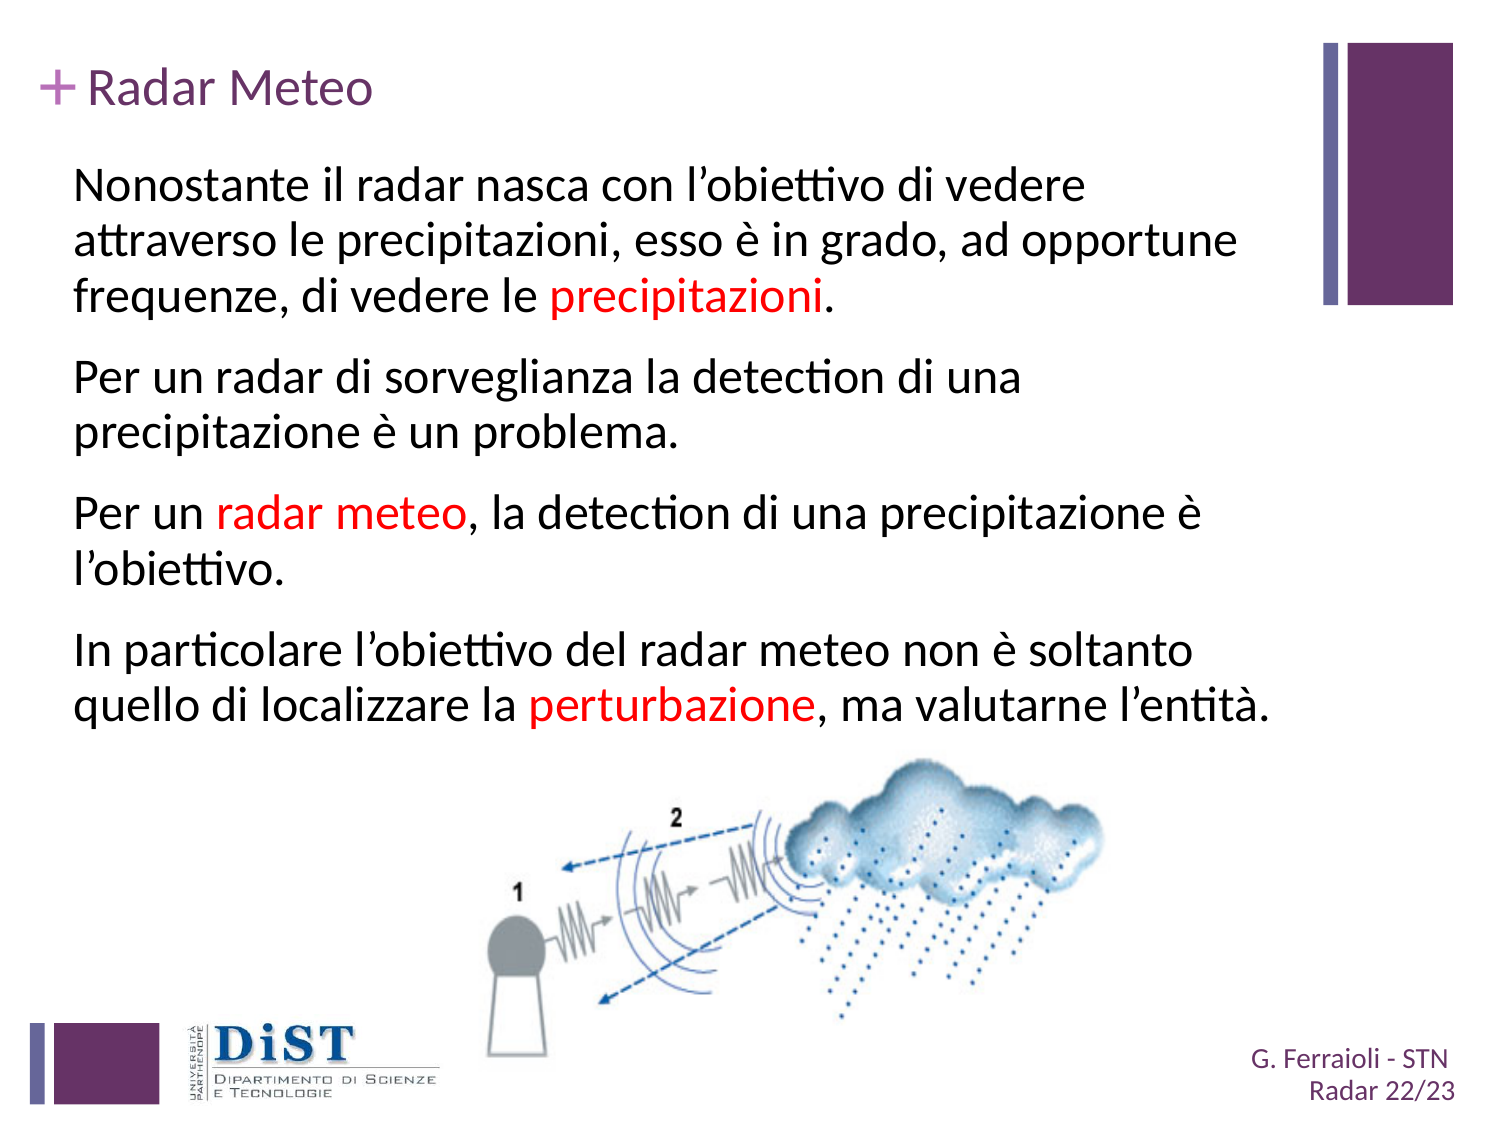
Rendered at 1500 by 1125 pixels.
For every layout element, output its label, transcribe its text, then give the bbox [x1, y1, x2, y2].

text_box Nonostante il radar nasca con l’obiettivo di vedere attraverso le precipitazioni, esso è in grado, ad opportune frequenze, di vedere le precipitazioni. Per un radar di sorveglianza la detection di una precipitazione è un problema. Per un radar meteo, la detection di una precipitazione è l’obiettivo. In particolare l’obiettivo del radar meteo non è soltanto quello di localizzare la perturbazione, ma valutarne l’entità. [58, 149, 1312, 741]
title Radar Meteo [72, 49, 1312, 128]
picture [170, 735, 1117, 1112]
